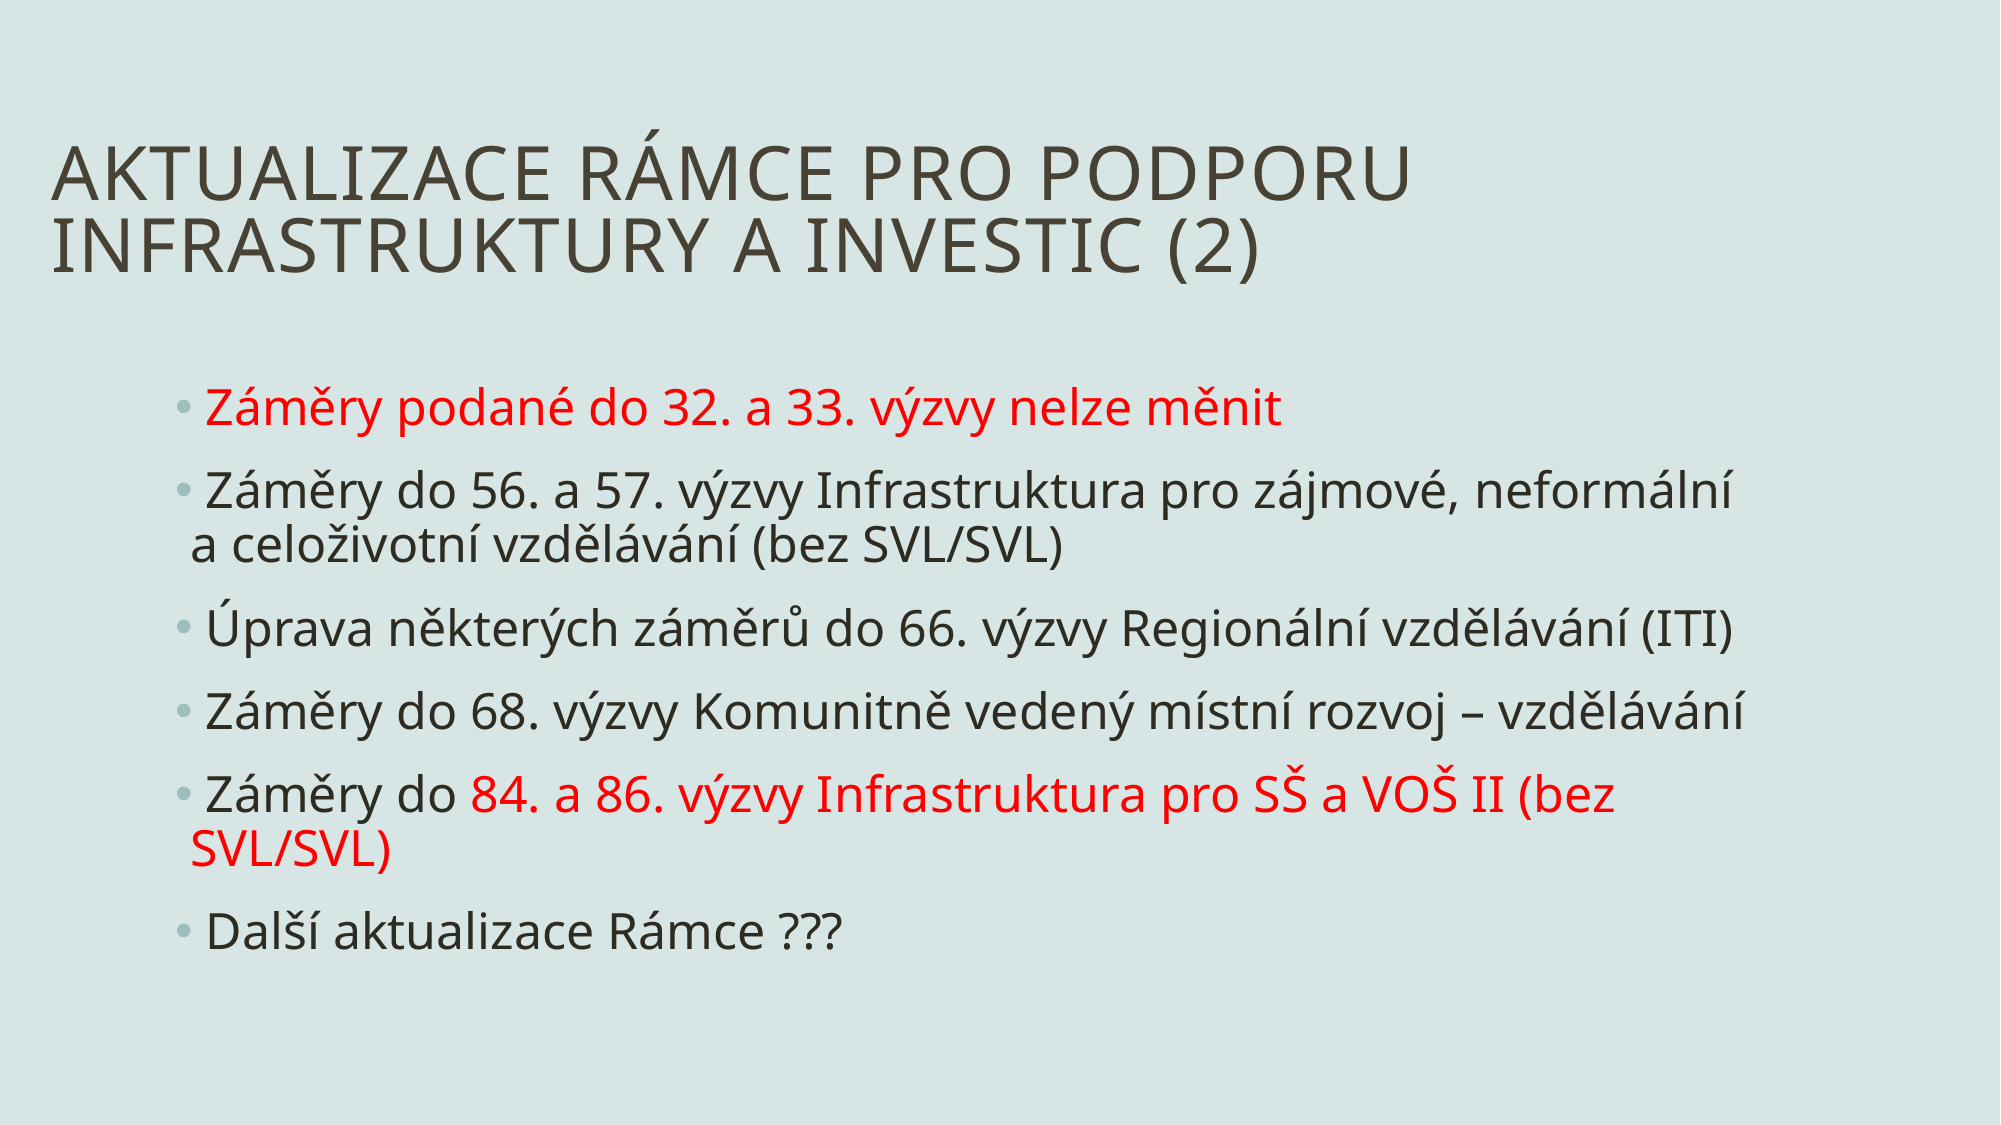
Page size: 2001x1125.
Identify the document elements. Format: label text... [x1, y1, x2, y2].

title Aktualizace rámce pro podporu infrastruktury a investic (2) [36, 91, 1942, 338]
list Záměry podané do 32. a 33. výzvy nelze měnit Záměry do 56. a 57. výzvy Infrastruktura pro zájmové, neformální a celoživotní vzdělávání (bez SVL/SVL) Úprava některých záměrů do 66. výzvy Regionální vzdělávání (ITI) Záměry do 68. výzvy Komunitně vedený místní rozvoj – vzdělávání Záměry do 84. a 86. výzvy Infrastruktura pro SŠ a VOŠ II (bez SVL/SVL) Další aktualizace Rámce ??? [168, 375, 1763, 1035]
